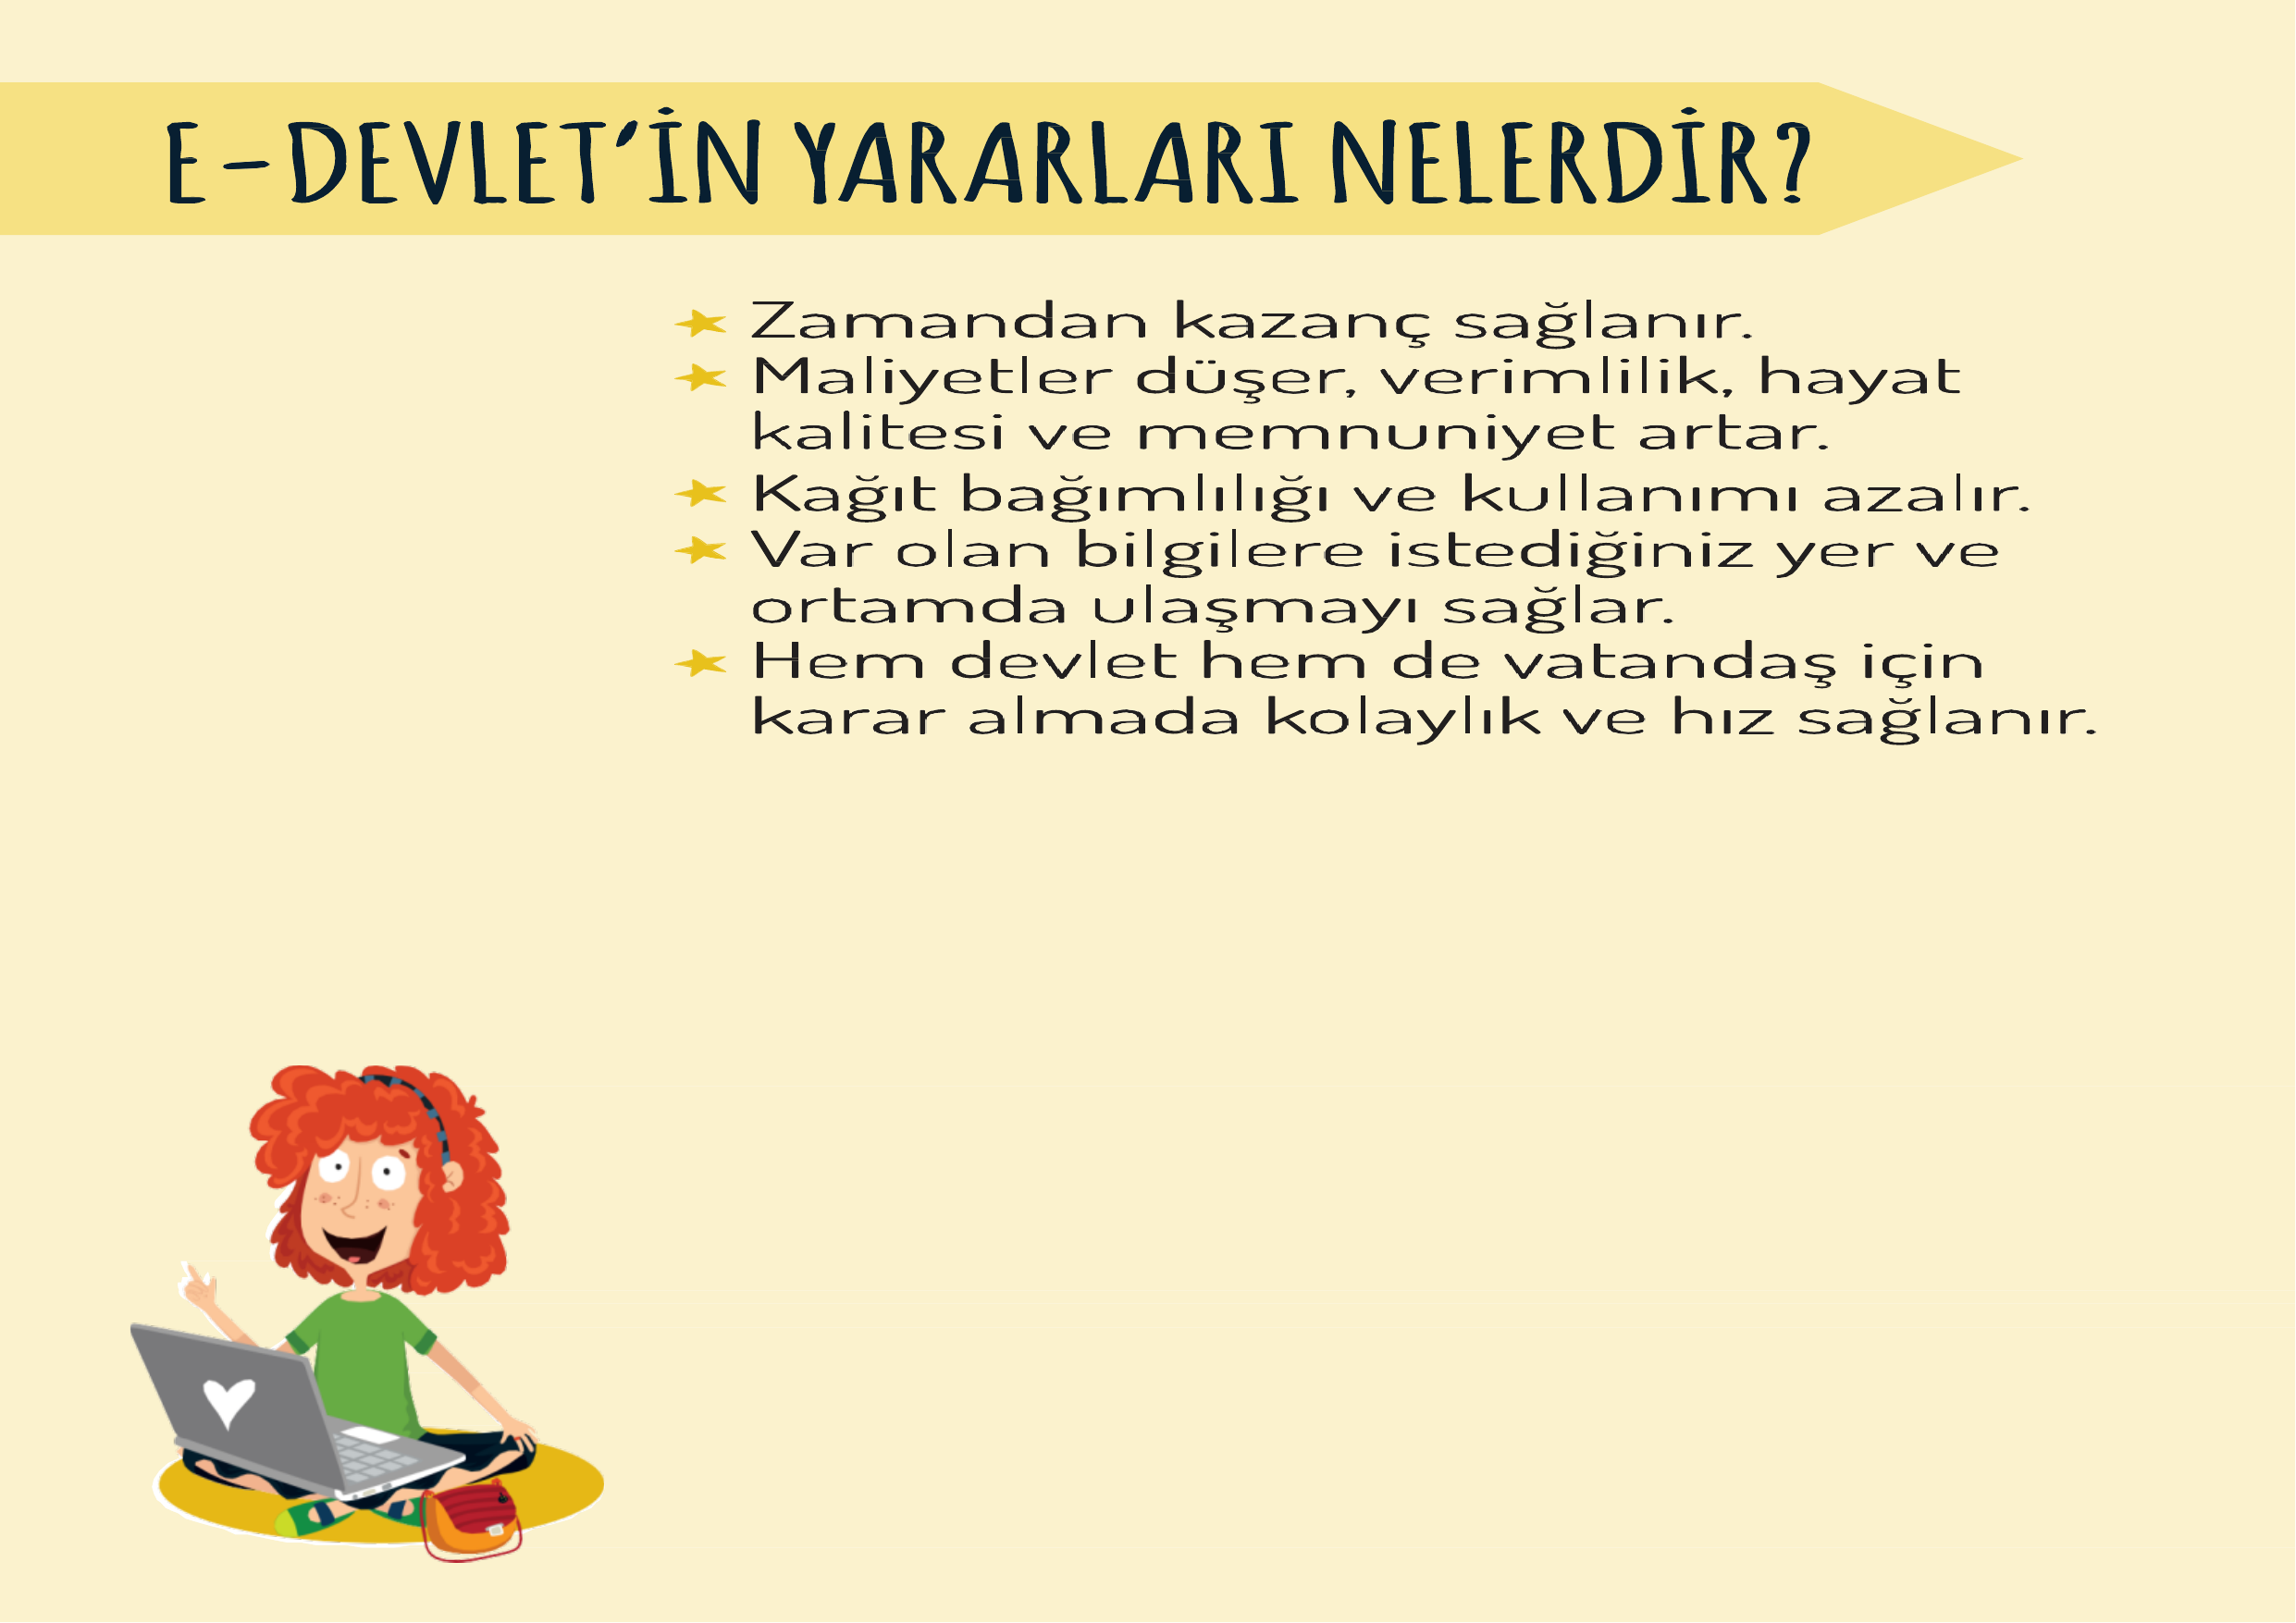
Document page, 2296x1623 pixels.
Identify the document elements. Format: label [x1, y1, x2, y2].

text_box [1545, 301, 1569, 309]
text_box [907, 598, 973, 622]
text_box [1521, 528, 1560, 567]
text_box [1718, 543, 1754, 567]
text_box [1408, 543, 1440, 567]
text_box [756, 474, 801, 511]
text_box [1099, 487, 1106, 511]
text_box [1007, 486, 1043, 511]
text_box [1154, 643, 1177, 679]
text_box [1776, 122, 1810, 191]
text_box [1808, 369, 1843, 394]
text_box [1633, 532, 1643, 536]
text_box [750, 530, 801, 567]
text_box [1449, 532, 1471, 567]
text_box [1036, 709, 1103, 734]
text_box [753, 598, 792, 623]
text_box [1761, 355, 1799, 394]
text_box [1889, 698, 1913, 705]
text_box [1738, 710, 1774, 734]
text_box [1295, 543, 1364, 567]
text_box [800, 543, 835, 567]
text_box [403, 120, 461, 205]
text_box [833, 587, 857, 622]
text_box [1597, 486, 1632, 511]
text_box [674, 649, 726, 677]
text_box [1248, 543, 1287, 567]
text_box [899, 369, 939, 405]
text_box [1218, 314, 1254, 338]
text_box [846, 543, 873, 567]
text_box [1398, 486, 1436, 511]
text_box [885, 370, 893, 394]
text_box [1036, 121, 1082, 204]
text_box [856, 475, 880, 482]
text_box [1571, 543, 1578, 567]
text_box [1210, 532, 1219, 536]
text_box [1014, 300, 1053, 338]
text_box [1504, 370, 1512, 394]
text_box [1550, 121, 1597, 204]
text_box [1603, 121, 1662, 203]
text_box [846, 486, 888, 523]
text_box [1868, 543, 1895, 567]
text_box [1268, 695, 1307, 734]
text_box [1353, 487, 1392, 511]
text_box [648, 121, 687, 203]
text_box [755, 411, 1828, 461]
text_box [1501, 121, 1540, 203]
text_box [1376, 709, 1411, 734]
text_box [818, 369, 854, 394]
text_box [1711, 486, 1778, 511]
text_box [1043, 654, 1082, 679]
text_box [471, 120, 507, 204]
text_box [1482, 598, 1517, 623]
text_box [1569, 532, 1579, 536]
text_box [1865, 654, 1872, 679]
text_box [1721, 121, 1767, 204]
text_box [0, 82, 2024, 236]
text_box [1924, 654, 1932, 679]
text_box [1319, 487, 1327, 511]
text_box [1211, 543, 1218, 567]
text_box [1271, 486, 1312, 523]
text_box [857, 654, 923, 679]
text_box [1233, 369, 1265, 404]
text_box [1390, 532, 1401, 536]
text_box [1716, 314, 1752, 338]
text_box [1798, 709, 1832, 734]
text_box [167, 121, 206, 203]
text_box [1464, 473, 1503, 511]
text_box [1455, 314, 1487, 338]
text_box [1784, 194, 1801, 203]
text_box [1162, 598, 1197, 623]
text_box [1907, 486, 1943, 511]
text_box [1177, 300, 1216, 338]
text_box [1635, 543, 1642, 567]
text_box [1848, 369, 1888, 405]
text_box [1863, 643, 1873, 648]
text_box [1804, 654, 1836, 689]
text_box [1349, 314, 1387, 338]
text_box [1408, 598, 1415, 622]
text_box [1127, 543, 1134, 567]
text_box [1039, 369, 1078, 394]
text_box [1723, 710, 1731, 734]
text_box [1332, 119, 1396, 204]
text_box [674, 363, 726, 391]
text_box [1974, 487, 1981, 511]
text_box [1059, 475, 1084, 482]
text_box [1195, 360, 1204, 364]
text_box [674, 536, 726, 564]
text_box [223, 161, 270, 169]
text_box [1674, 695, 1712, 734]
text_box [1536, 313, 1577, 350]
text_box [1393, 640, 1432, 679]
text_box [1107, 654, 1145, 679]
text_box [1547, 654, 1583, 679]
text_box [1092, 120, 1128, 204]
text_box [1702, 543, 1710, 567]
text_box [1207, 121, 1253, 204]
text_box [1509, 487, 1548, 511]
text_box [1246, 598, 1313, 622]
text_box [1681, 106, 1697, 116]
text_box [1094, 598, 1133, 623]
text_box [1321, 598, 1356, 623]
text_box [1713, 640, 1752, 679]
text_box [1760, 654, 1796, 679]
text_box [1216, 487, 1223, 511]
text_box [1204, 640, 1241, 679]
text_box [288, 121, 347, 203]
text_box [755, 695, 794, 734]
text_box [1260, 121, 1299, 203]
text_box [1110, 709, 1145, 734]
text_box [846, 314, 913, 338]
text_box [920, 709, 946, 734]
text_box [801, 598, 828, 622]
text_box [1472, 369, 1499, 394]
text_box [844, 709, 908, 734]
text_box [1994, 486, 2030, 511]
text_box [1880, 708, 1921, 745]
text_box [1396, 314, 1430, 349]
text_box [2060, 709, 2096, 734]
text_box [1680, 355, 1718, 394]
text_box [969, 709, 1005, 734]
text_box [1502, 695, 1541, 734]
text_box [1643, 486, 1682, 511]
text_box [1892, 369, 1927, 394]
text_box [1701, 532, 1711, 536]
text_box [1945, 709, 1981, 734]
text_box [751, 301, 796, 338]
text_box [1319, 369, 1356, 398]
text_box [616, 120, 638, 147]
text_box [1255, 487, 1263, 511]
text_box [1416, 709, 1456, 745]
text_box [756, 357, 809, 394]
text_box [0, 0, 2296, 1623]
text_box [1595, 531, 1619, 537]
text_box [1279, 475, 1303, 482]
text_box [897, 543, 936, 567]
text_box [1621, 370, 1628, 394]
text_box [1923, 643, 1932, 648]
text_box [1456, 120, 1493, 204]
text_box [1261, 314, 1297, 338]
text_box [1298, 654, 1364, 679]
text_box [1362, 598, 1401, 634]
text_box [1524, 369, 1589, 394]
text_box [1660, 370, 1668, 394]
text_box [1302, 314, 1337, 338]
text_box [1272, 369, 1311, 394]
text_box [1524, 597, 1566, 634]
text_box [1475, 543, 1514, 567]
text_box [1425, 369, 1463, 394]
text_box [1607, 709, 1646, 734]
text_box [1061, 314, 1096, 338]
text_box [809, 654, 847, 679]
text_box [1590, 598, 1626, 623]
text_box [1118, 486, 1184, 511]
text_box [674, 479, 726, 507]
text_box [1107, 314, 1145, 338]
text_box [837, 122, 897, 203]
text_box [968, 314, 1006, 338]
text_box [1208, 360, 1216, 364]
text_box [1205, 598, 1238, 633]
text_box [658, 106, 674, 116]
text_box [991, 359, 1013, 394]
text_box [1493, 314, 1528, 338]
text_box [952, 640, 991, 679]
text_box [756, 642, 799, 679]
text_box [913, 476, 936, 511]
text_box [1821, 543, 1859, 567]
text_box [1202, 709, 1238, 734]
text_box [1620, 359, 1630, 363]
text_box [130, 1065, 605, 1563]
text_box [1134, 122, 1193, 203]
text_box [516, 121, 555, 203]
text_box [1155, 695, 1193, 734]
text_box [944, 369, 982, 394]
text_box [559, 121, 606, 203]
text_box [1620, 654, 1655, 679]
text_box [1938, 359, 1960, 394]
text_box [674, 310, 726, 338]
text_box [1441, 654, 1480, 679]
text_box [910, 121, 957, 204]
text_box [1125, 532, 1135, 536]
text_box [1648, 314, 1686, 338]
text_box [1586, 542, 1627, 579]
text_box [1788, 487, 1796, 511]
text_box [883, 359, 894, 363]
text_box [1409, 121, 1448, 203]
text_box [982, 584, 1020, 623]
text_box [1916, 543, 1956, 567]
text_box [1086, 369, 1113, 394]
text_box [1867, 487, 1903, 511]
text_box [359, 121, 398, 203]
text_box [1310, 709, 1349, 734]
text_box [1836, 709, 1872, 734]
text_box [1251, 654, 1290, 679]
text_box [1593, 643, 1616, 679]
text_box [1380, 369, 1419, 394]
text_box [895, 487, 902, 511]
text_box [1029, 598, 1065, 623]
text_box [1882, 654, 1917, 689]
text_box [963, 122, 1023, 203]
text_box [1692, 487, 1700, 511]
text_box [1722, 388, 1733, 398]
text_box [1000, 654, 1038, 679]
text_box [963, 473, 1001, 511]
text_box [2041, 710, 2048, 734]
text_box [1484, 710, 1491, 734]
text_box [797, 709, 833, 734]
text_box [1637, 598, 1673, 623]
text_box [1776, 543, 1816, 578]
text_box [1444, 598, 1476, 623]
text_box [963, 543, 998, 567]
text_box [1653, 543, 1691, 567]
text_box [1503, 359, 1513, 363]
text_box [1562, 709, 1602, 734]
text_box [1944, 654, 1981, 678]
text_box [1824, 486, 1859, 511]
text_box [1504, 654, 1544, 679]
text_box [1051, 486, 1092, 523]
text_box [804, 486, 839, 511]
text_box [1391, 543, 1399, 567]
text_box [1186, 370, 1225, 394]
text_box [1601, 314, 1637, 338]
text_box [1960, 543, 1999, 567]
text_box [1079, 528, 1117, 567]
text_box [1660, 359, 1669, 363]
text_box [794, 122, 835, 204]
text_box [1992, 709, 2031, 734]
text_box [1137, 355, 1176, 394]
text_box [1534, 586, 1558, 593]
text_box [860, 598, 895, 623]
text_box [920, 314, 956, 338]
text_box [697, 119, 760, 204]
text_box [1163, 542, 1204, 579]
text_box [1672, 121, 1710, 203]
text_box [799, 314, 835, 338]
text_box [1667, 654, 1704, 678]
text_box [1697, 314, 1705, 338]
text_box [1009, 543, 1048, 567]
